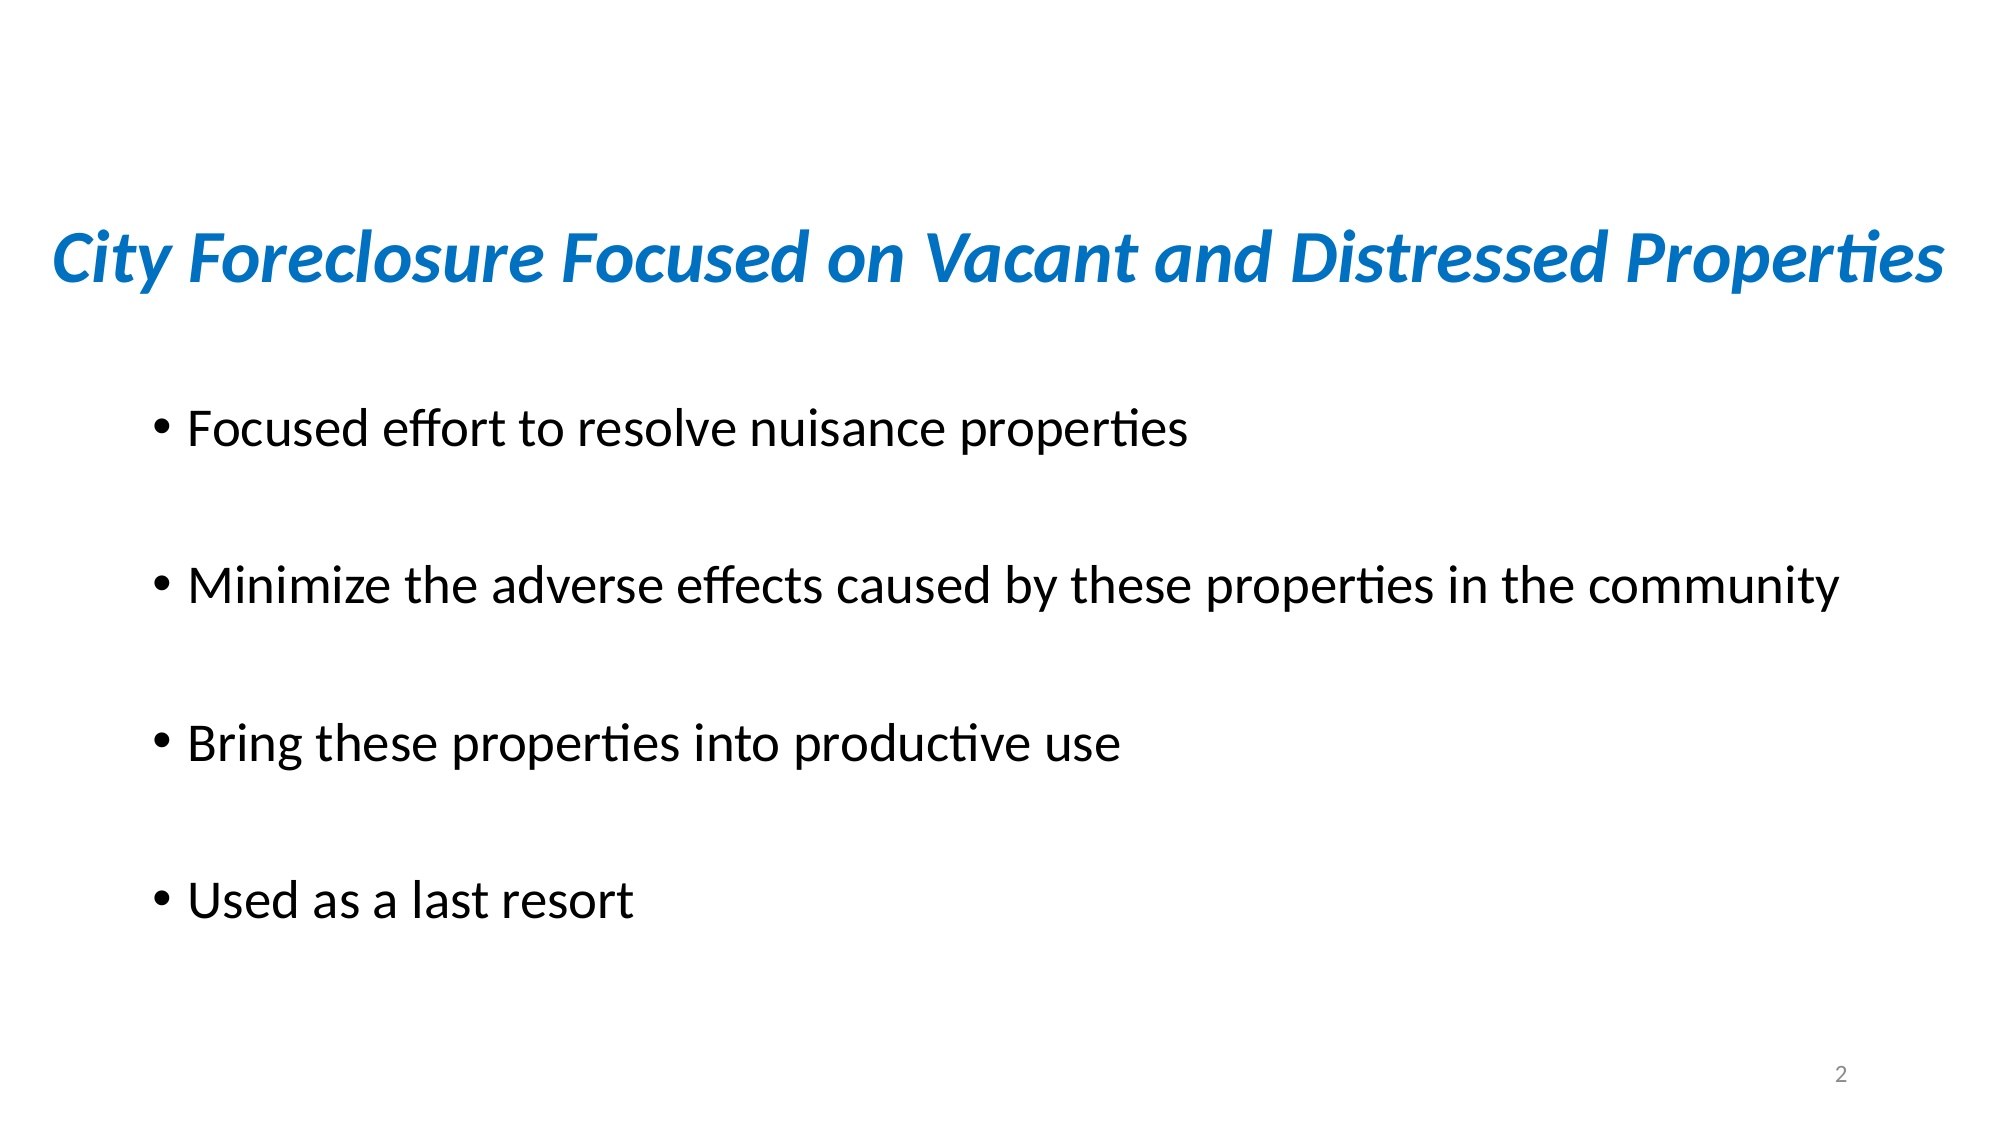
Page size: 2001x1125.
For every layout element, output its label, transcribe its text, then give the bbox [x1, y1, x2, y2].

list Focused effort to resolve nuisance properties Minimize the adverse effects caused by these properties in the community Bring these properties into productive use Used as a last resort [137, 392, 1863, 984]
title City Foreclosure Focused on Vacant and Distressed Properties [0, 59, 2000, 457]
slide_number 2 [1412, 1042, 1863, 1103]
